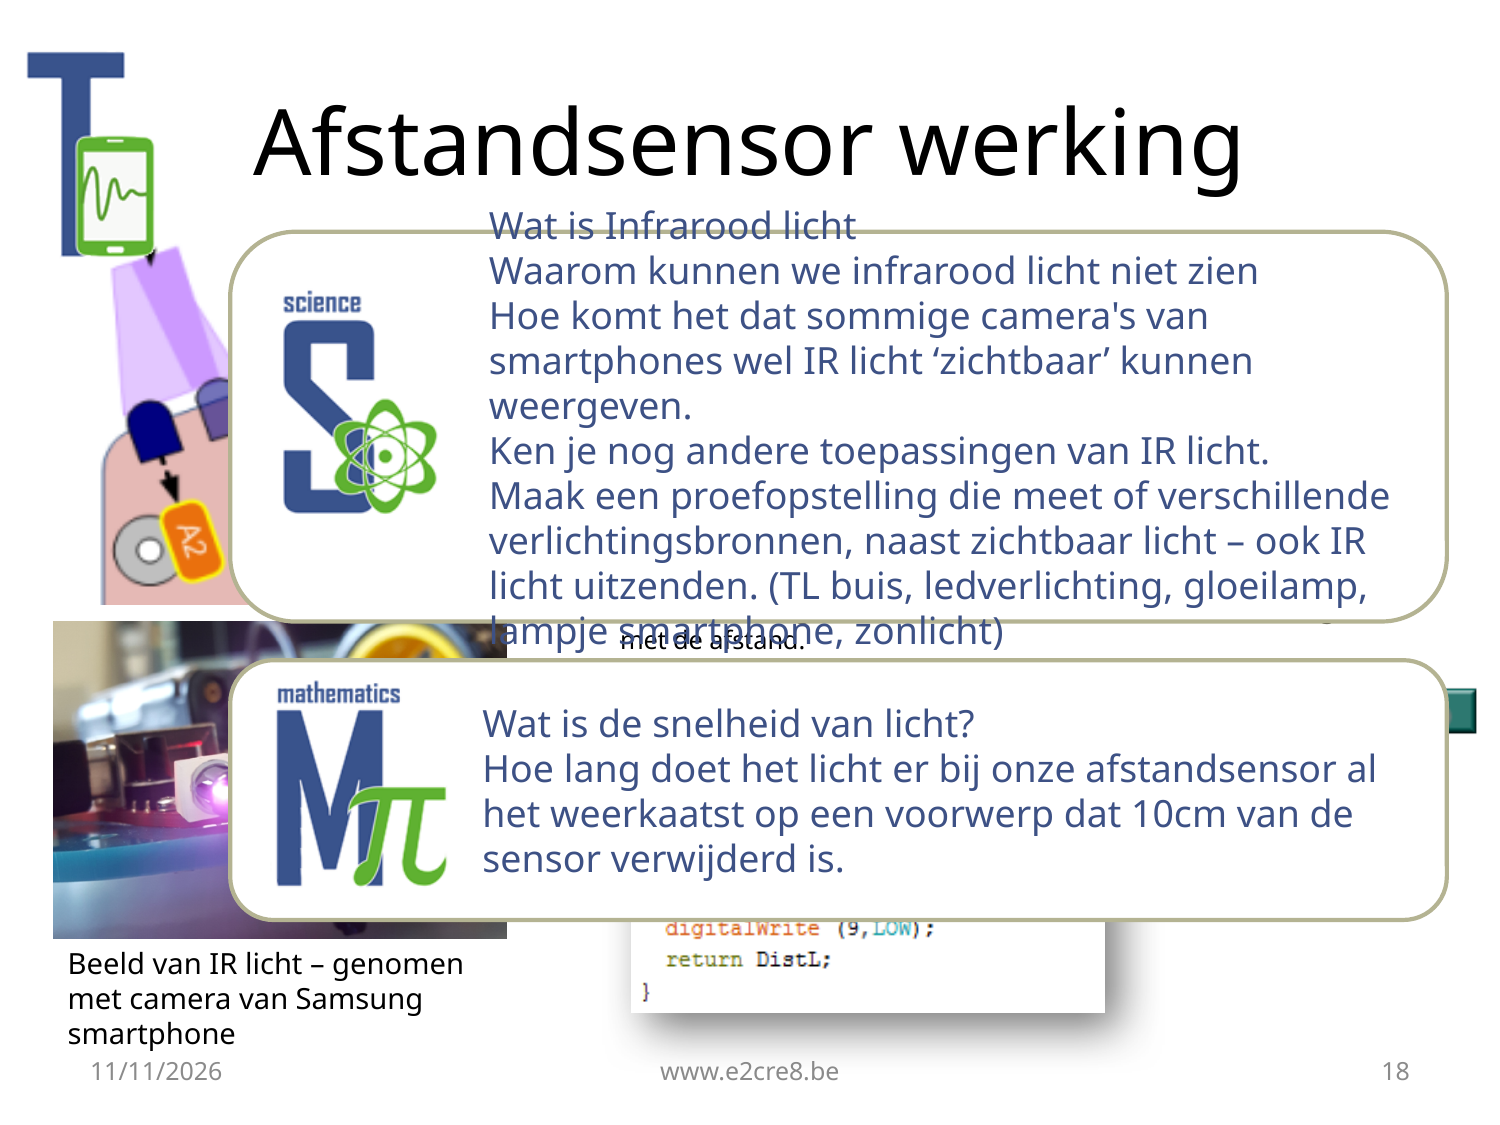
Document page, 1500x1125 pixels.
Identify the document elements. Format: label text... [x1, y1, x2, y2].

title Afstandsensor werking [177, 45, 1425, 230]
picture [631, 921, 1105, 1014]
list Led (9) stuurt een straal met Infrarood licht uit. (IR licht is onzichtbaar voor het menselijk oog, maar kan met sommige camera’s van smartphones wel zichtbaar gemaakt worden.) Het IR licht weerkaatst op een object Hoe dichter het object – hoe meer licht er weerkaatst. De Fototransistor aan (A2) meet hoeveel IR licht er ontvangen wordt. Dit is het meetsignaal dat in de processor wordt omgezet naar een waarde tussen 0 en 1024. Vermits een korte afstand veel weerkaatst licht en dus een grote meetwaarde tot gevolg heeft, wordt de meetwaarde in de functie van Ardublock geïnverteerd zodat de meetwaarde evenredig is met de afstand. Hieronder is de code te zien die achter deze ardublock zit… [537, 630, 1425, 658]
text_box Beeld van IR licht – genomen met camera van Samsung smartphone [53, 938, 507, 1058]
slide_number 18 [1074, 1042, 1425, 1103]
picture [1448, 668, 1500, 771]
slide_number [75, 1058, 425, 1103]
footer www.e2cre8.be [512, 1042, 988, 1103]
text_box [229, 231, 1448, 622]
picture [4, 15, 507, 1007]
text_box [229, 659, 1448, 921]
